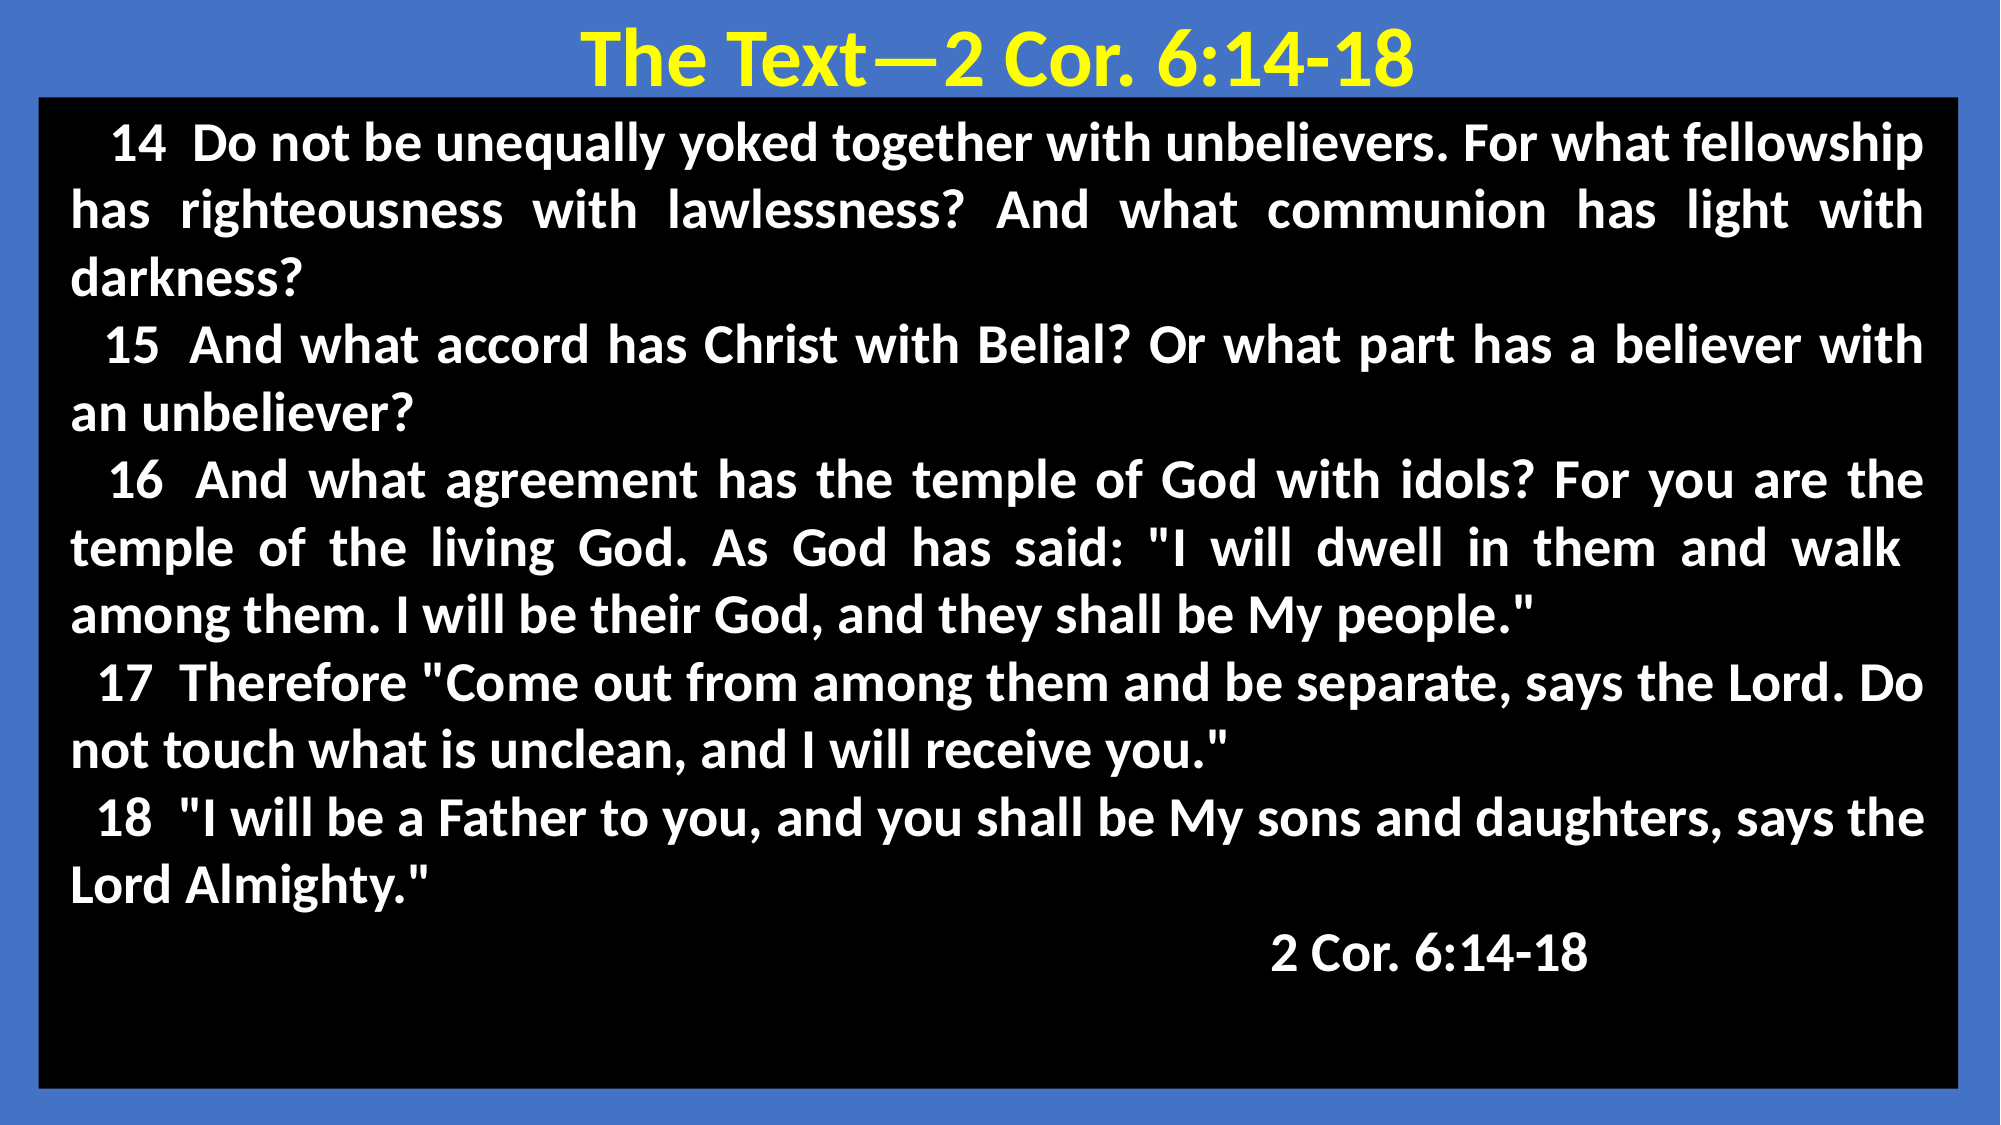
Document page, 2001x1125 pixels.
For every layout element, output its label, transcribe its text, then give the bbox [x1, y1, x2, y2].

text_box [38, 97, 1959, 1089]
text_box 14 Do not be unequally yoked together with unbelievers. For what fellowship has righteousness with lawlessness? And what communion has light with darkness? 15 And what accord has Christ with Belial? Or what part has a believer with an unbeliever? 16 And what agreement has the temple of God with idols? For you are the temple of the living God. As God has said: "I will dwell in them and walk among them. I will be their God, and they shall be My people." 17 Therefore "Come out from among them and be separate, says the Lord. Do not touch what is unclean, and I will receive you." 18 "I will be a Father to you, and you shall be My sons and daughters, says the Lord Almighty." 2 Cor. 6:14-18 [55, 97, 1942, 990]
text_box [757, 783, 896, 834]
text_box The Text—2 Cor. 6:14-18 [38, 0, 1959, 97]
